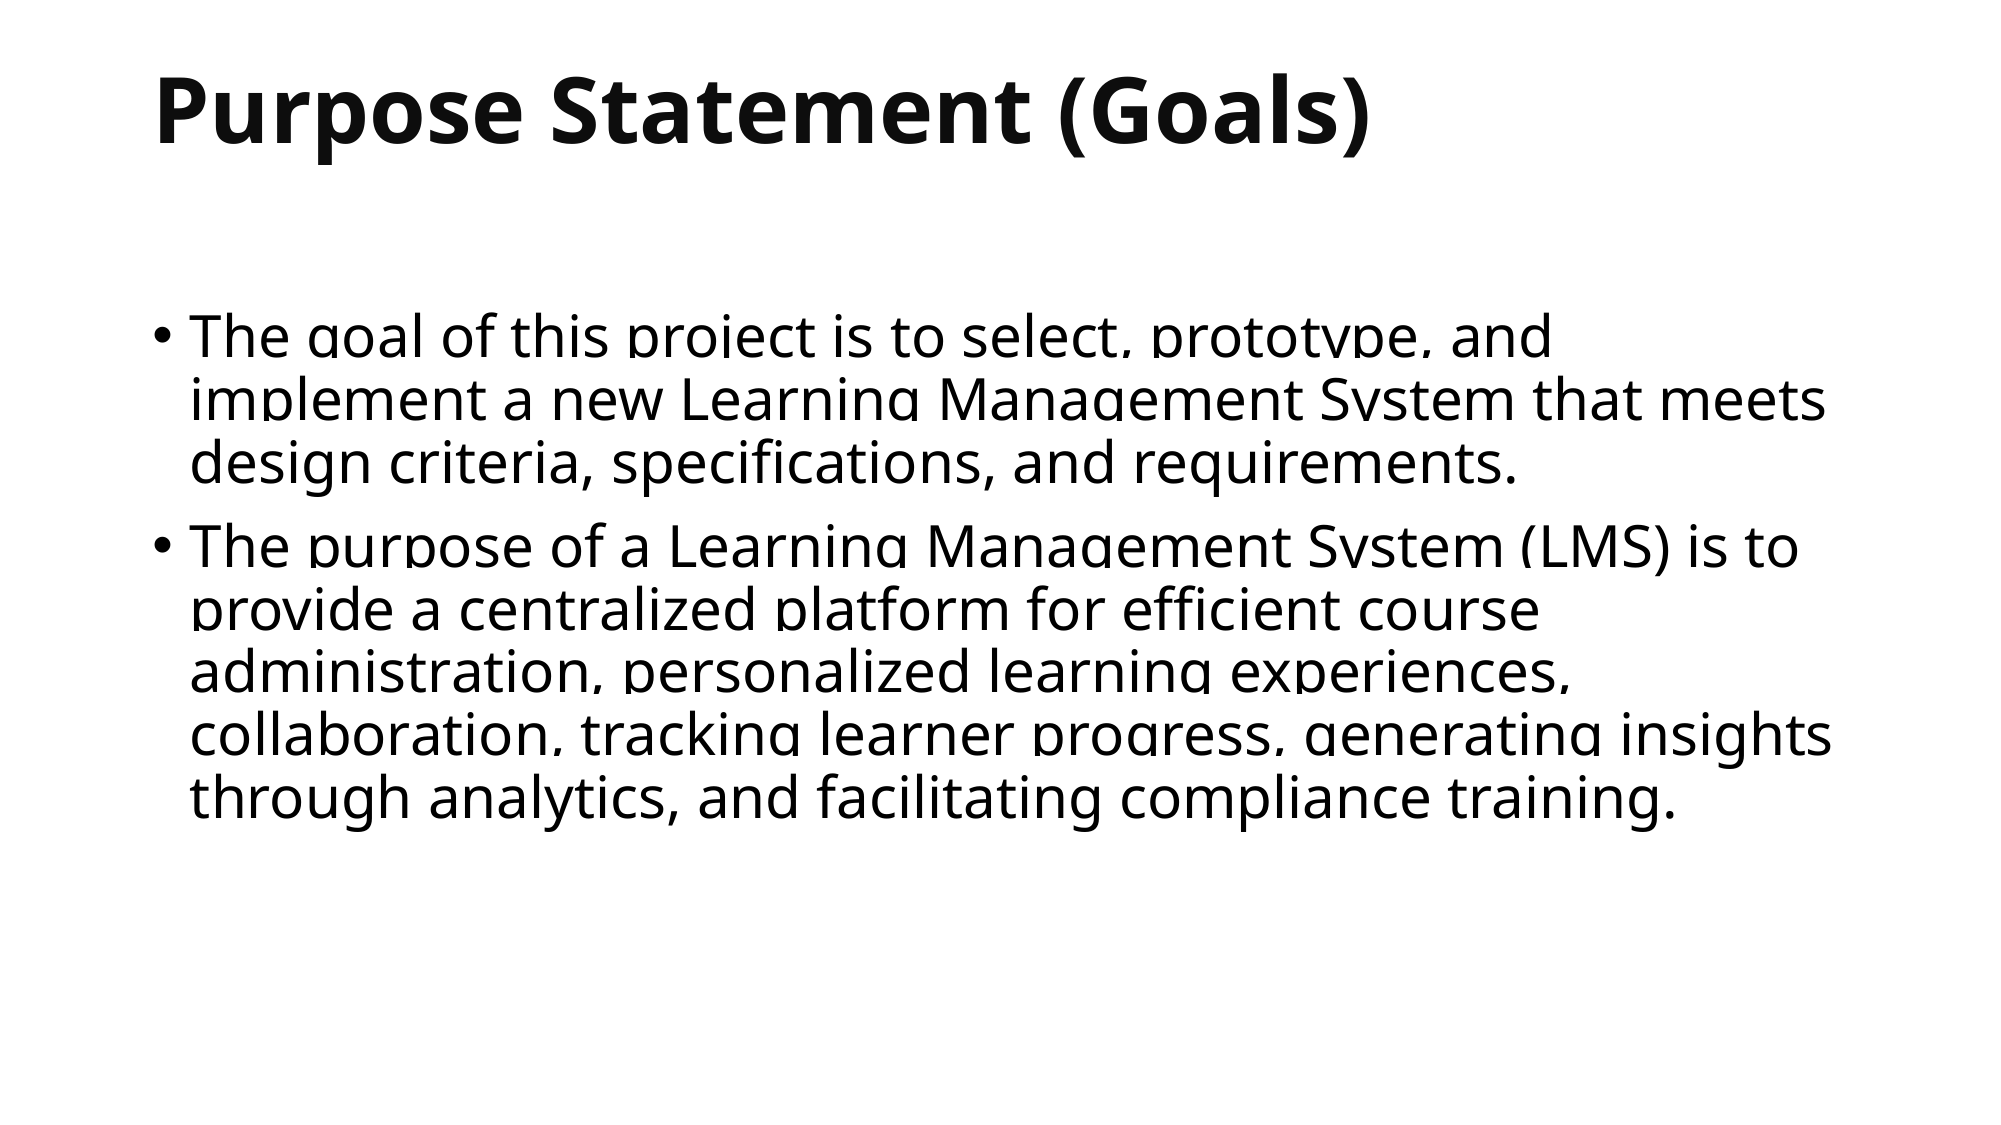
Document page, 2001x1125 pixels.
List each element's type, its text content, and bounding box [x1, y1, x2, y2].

list The goal of this project is to select, prototype, and implement a new Learning Management System that meets design criteria, specifications, and requirements. The purpose of a Learning Management System (LMS) is to provide a centralized platform for efficient course administration, personalized learning experiences, collaboration, tracking learner progress, generating insights through analytics, and facilitating compliance training. [137, 299, 1863, 1014]
title Purpose Statement (Goals) [137, 59, 1863, 278]
